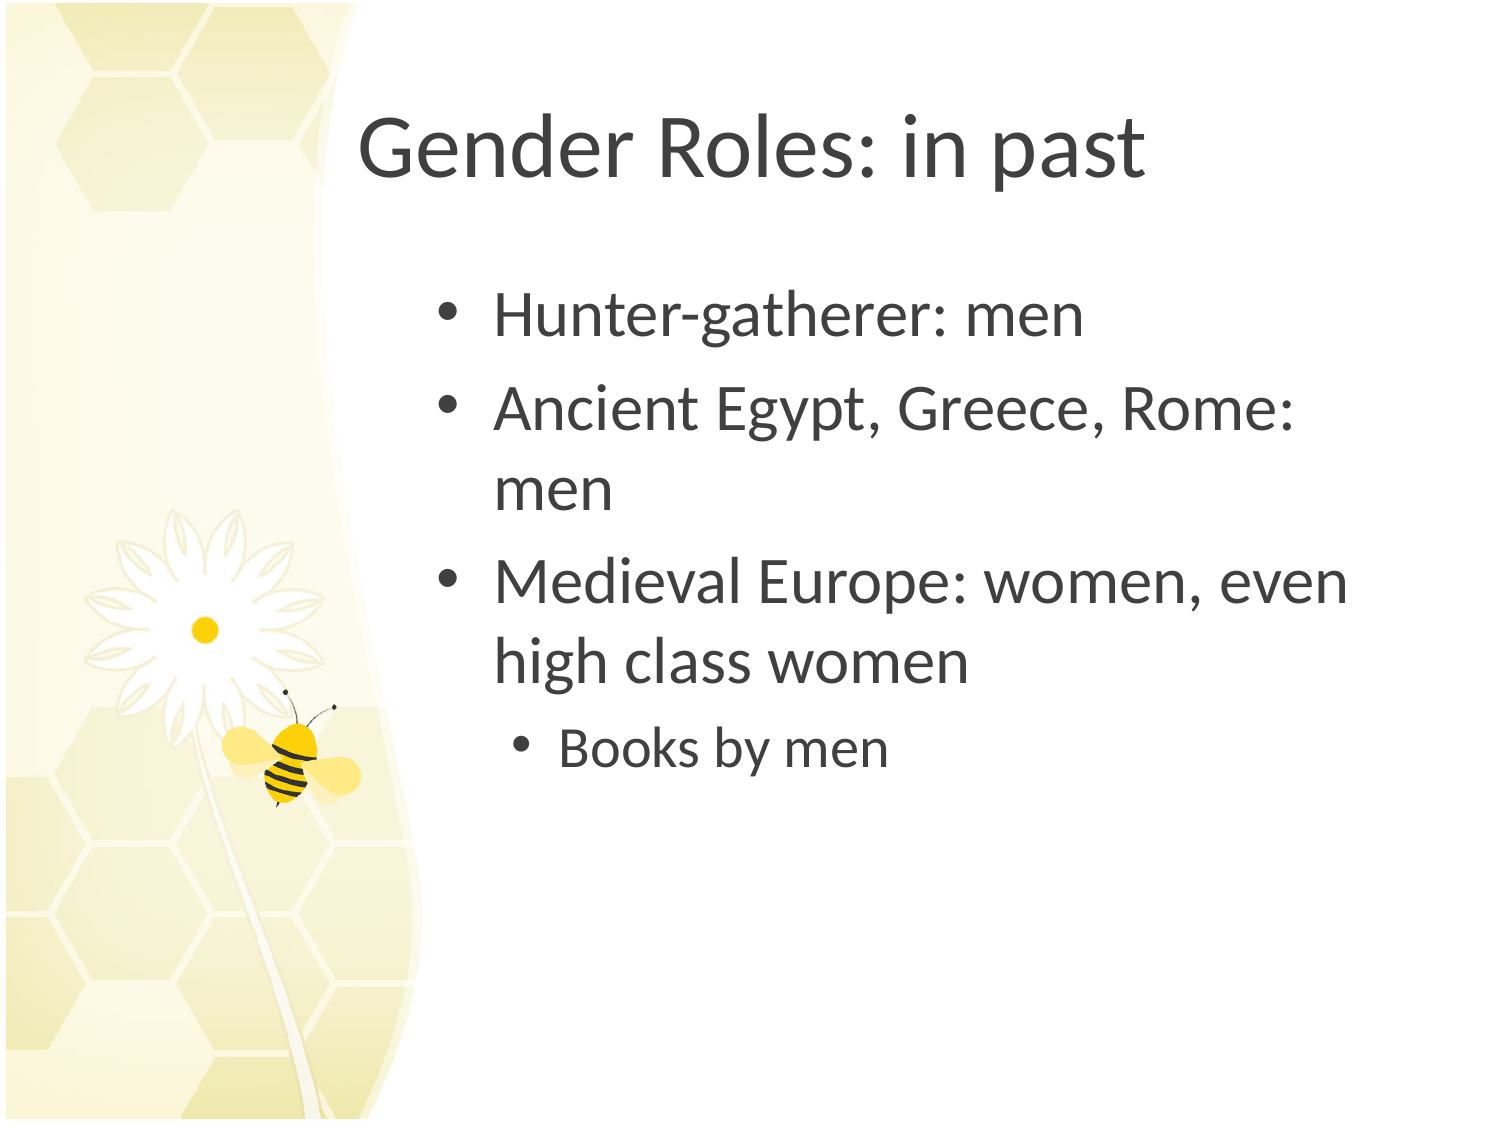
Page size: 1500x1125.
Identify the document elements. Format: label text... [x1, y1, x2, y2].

picture [0, 0, 1500, 1125]
title Gender Roles: in past [82, 46, 1425, 235]
list Hunter-gatherer: men Ancient Egypt, Greece, Rome: men Medieval Europe: women, even high class women Books by men [421, 262, 1425, 1005]
